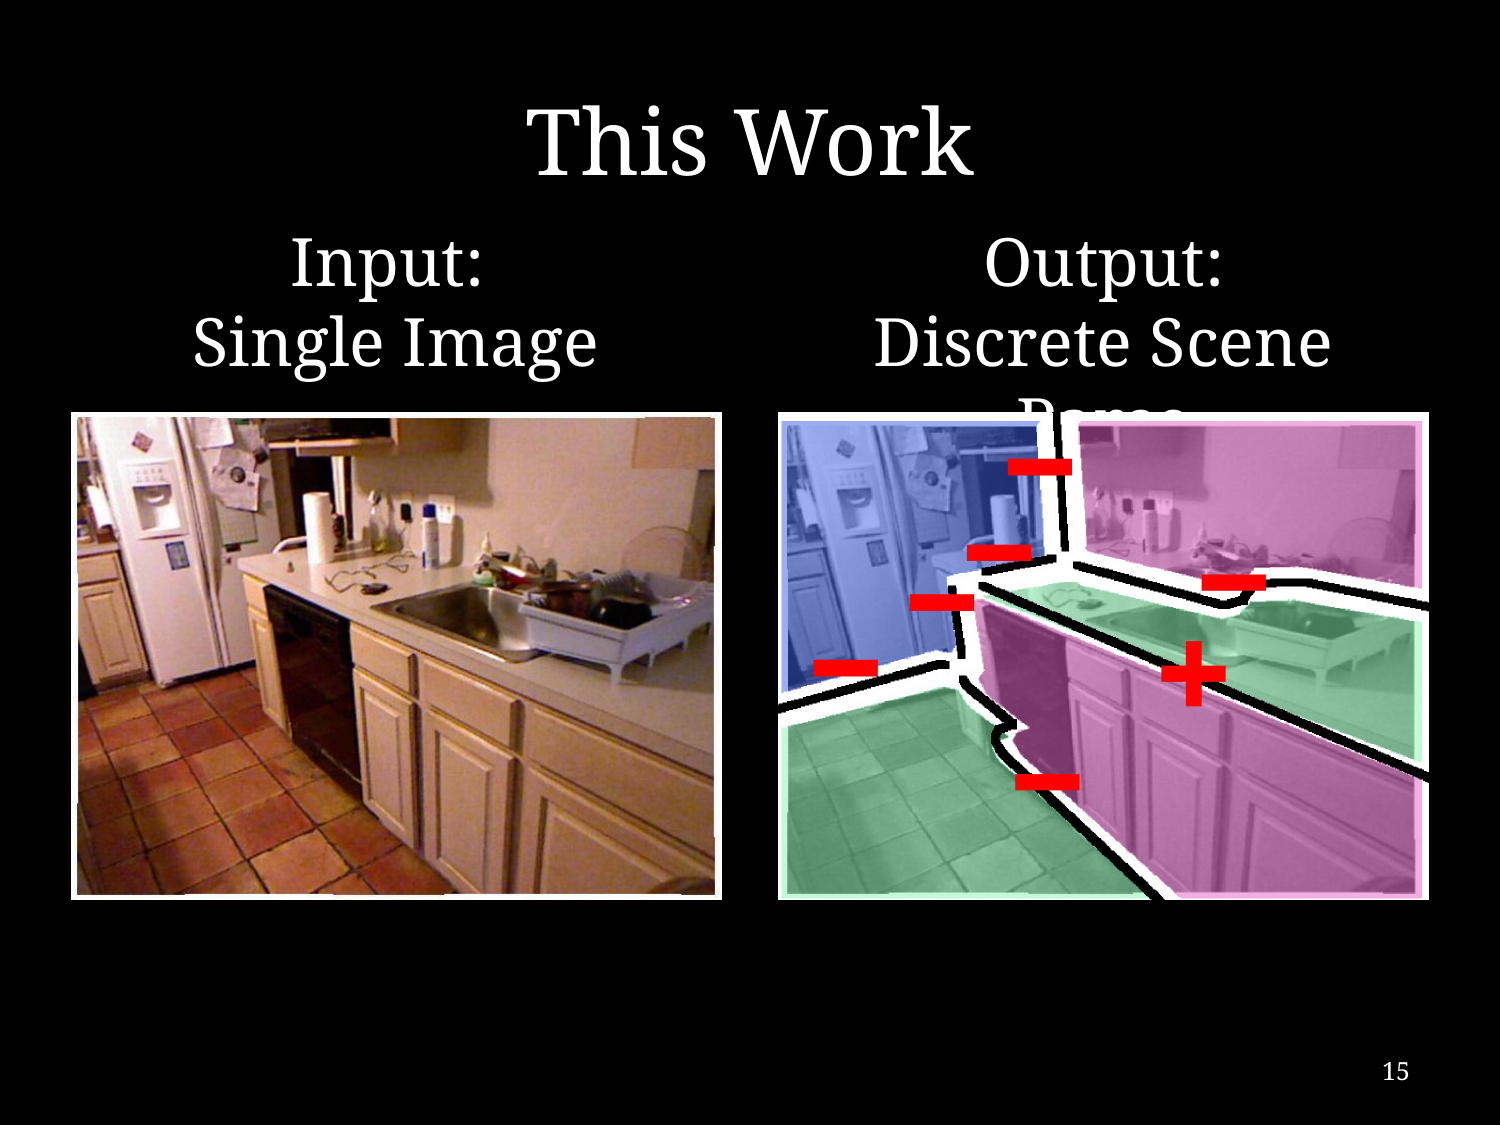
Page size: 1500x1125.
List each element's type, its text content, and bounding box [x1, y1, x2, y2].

title This Work [75, 45, 1425, 233]
text_box Input: Single Image [71, 212, 722, 388]
picture [778, 412, 1430, 901]
picture [70, 412, 722, 901]
text_box Output: Discrete Scene Parse [778, 212, 1429, 412]
slide_number 15 [1074, 1042, 1425, 1103]
